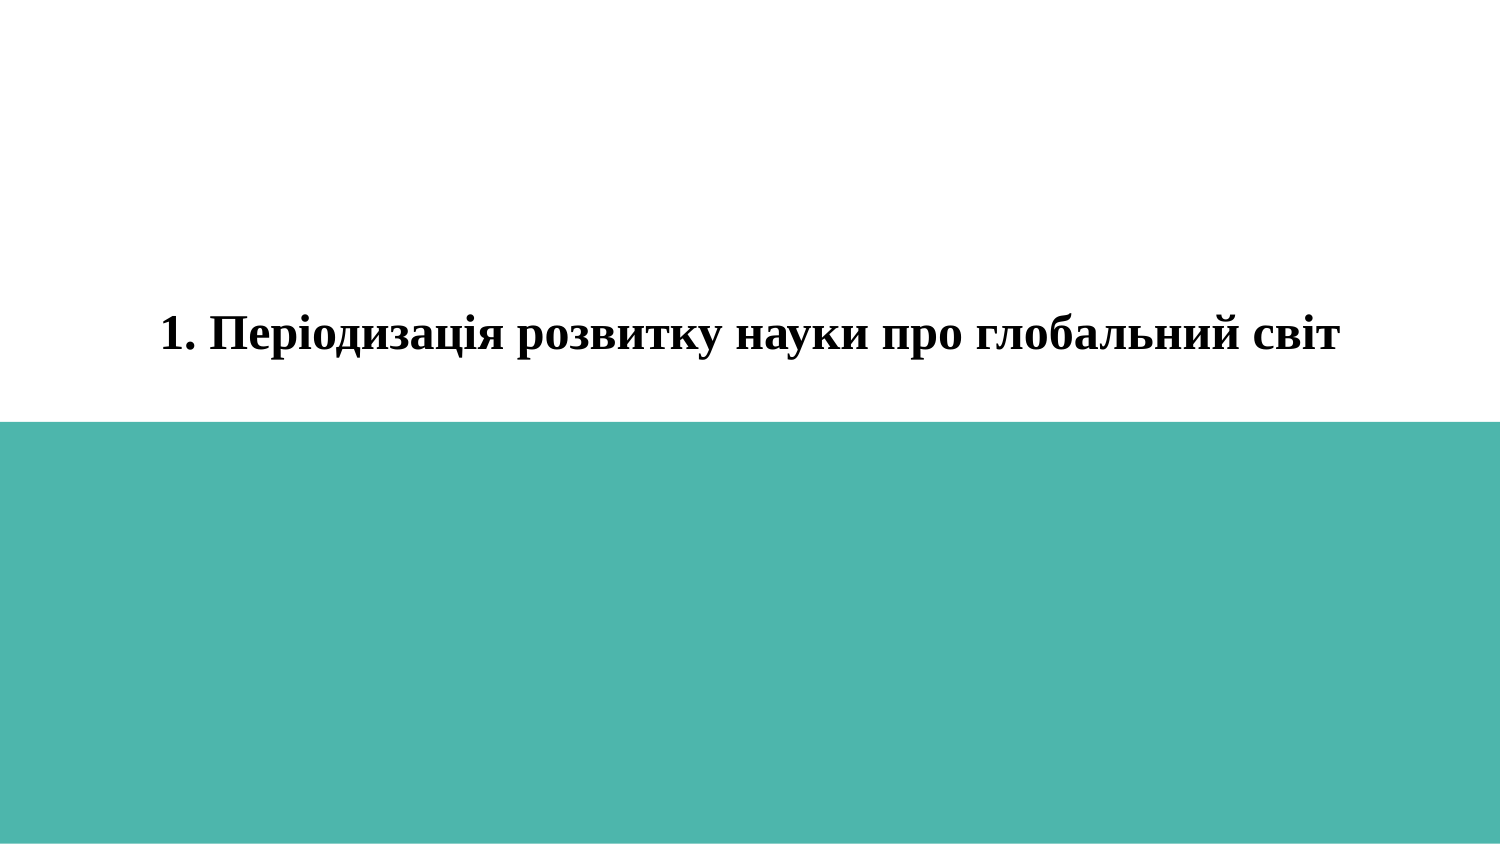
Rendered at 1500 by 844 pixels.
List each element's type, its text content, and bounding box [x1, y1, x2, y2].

title 1. Періодизація розвитку науки про глобальний світ [46, 255, 1453, 411]
